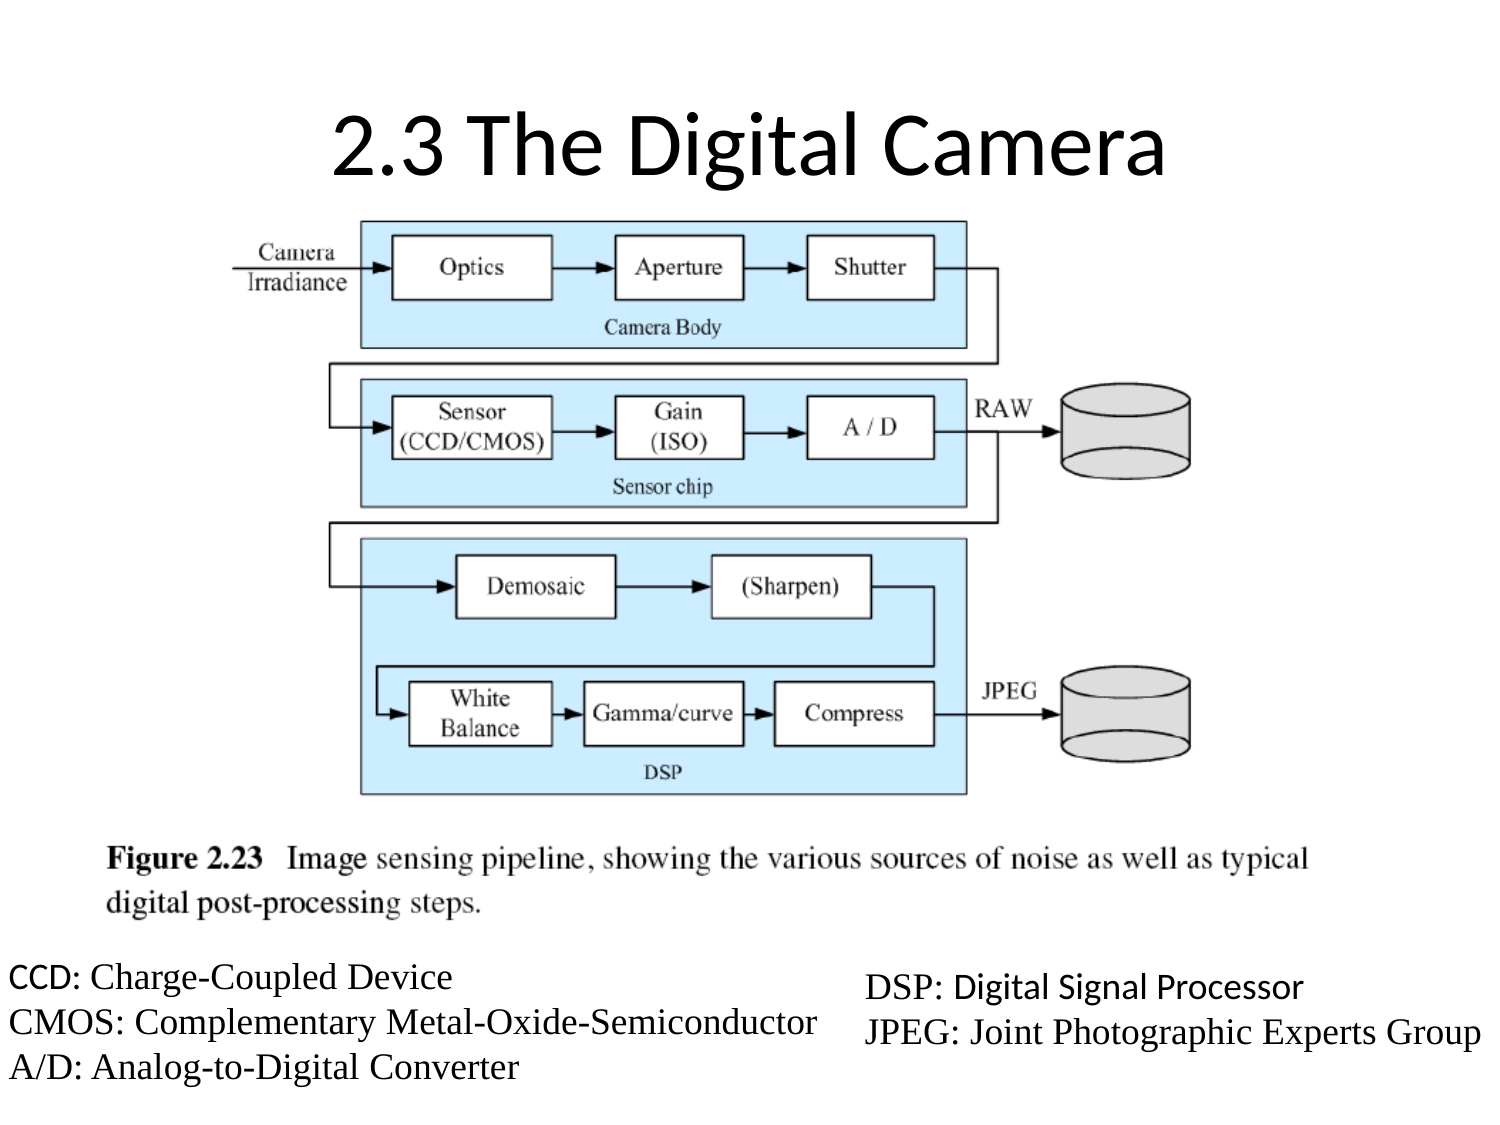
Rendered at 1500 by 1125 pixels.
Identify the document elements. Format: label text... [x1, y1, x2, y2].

title 2.3 The Digital Camera [75, 45, 1425, 233]
text_box DSP: Digital Signal Processor JPEG: Joint Photographic Experts Group [850, 954, 1500, 1105]
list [100, 191, 1339, 953]
text_box CCD: Charge-Coupled Device CMOS: Complementary Metal-Oxide-Semiconductor A/D: Analog-to-Digital Converter [0, 944, 845, 1125]
